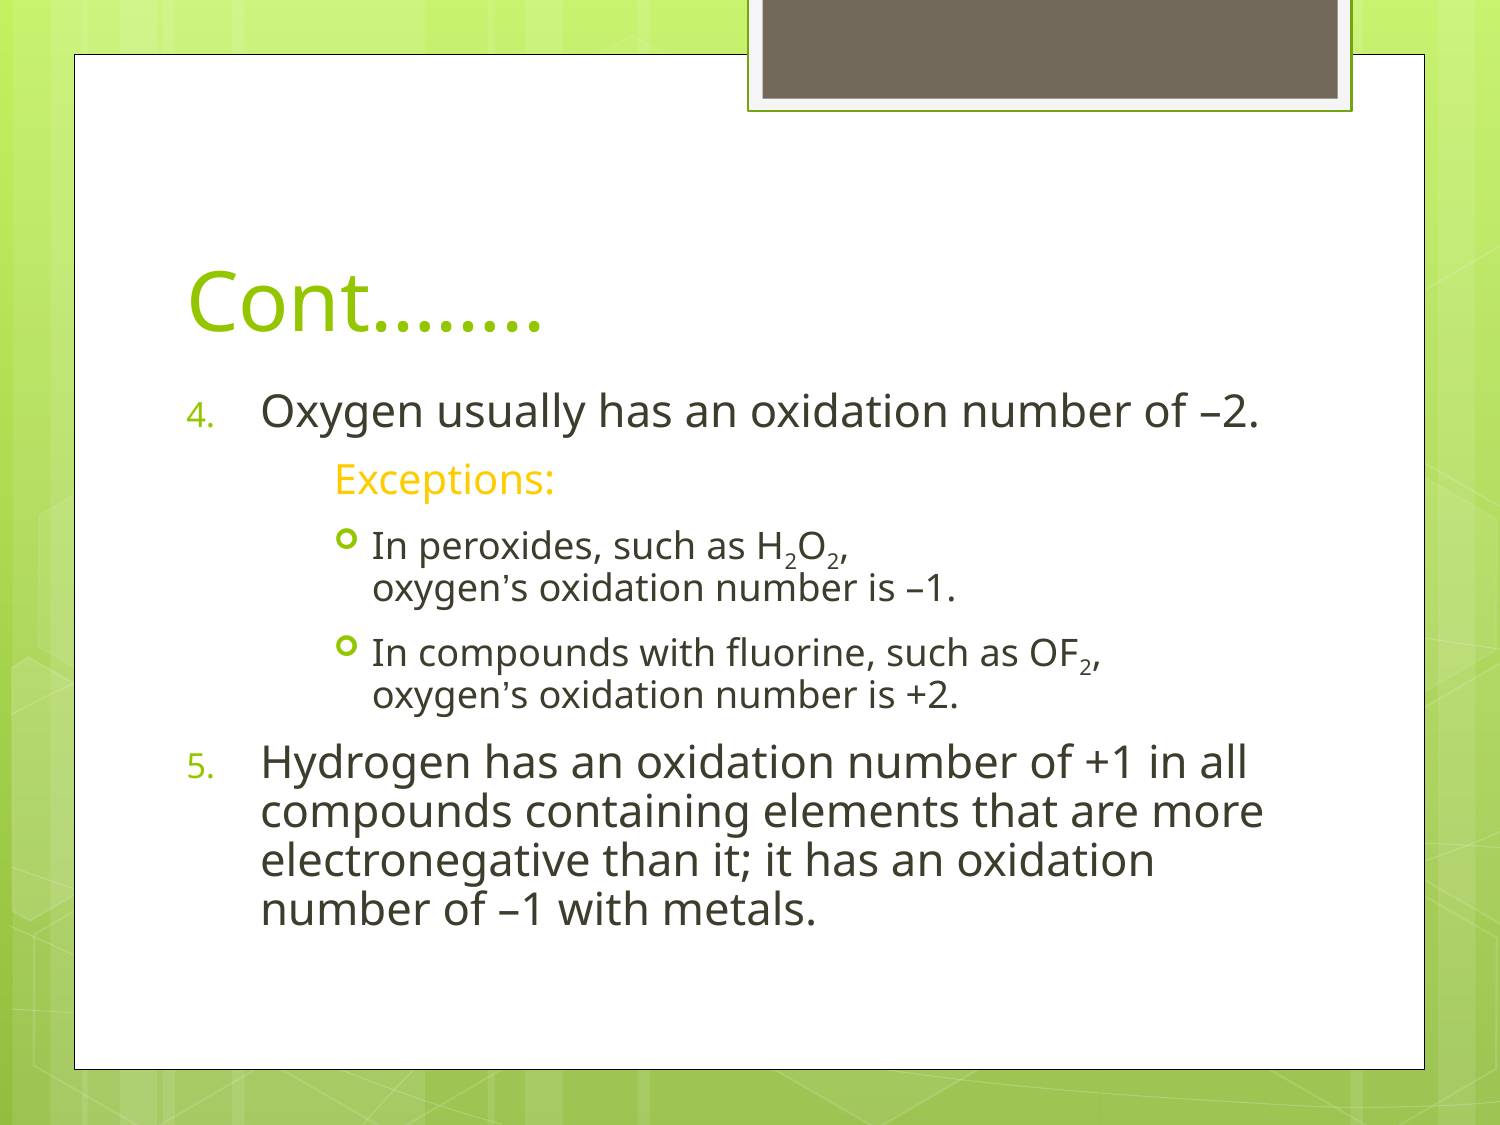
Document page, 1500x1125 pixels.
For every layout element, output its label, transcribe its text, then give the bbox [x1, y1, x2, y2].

list Oxygen usually has an oxidation number of –2. Exceptions: In peroxides, such as H2O2, oxygen’s oxidation number is –1. In compounds with fluorine, such as OF2, oxygen’s oxidation number is +2. Hydrogen has an oxidation number of +1 in all compounds containing elements that are more electronegative than it; it has an oxidation number of –1 with metals. [171, 381, 1283, 957]
title Cont…….. [171, 168, 1324, 357]
